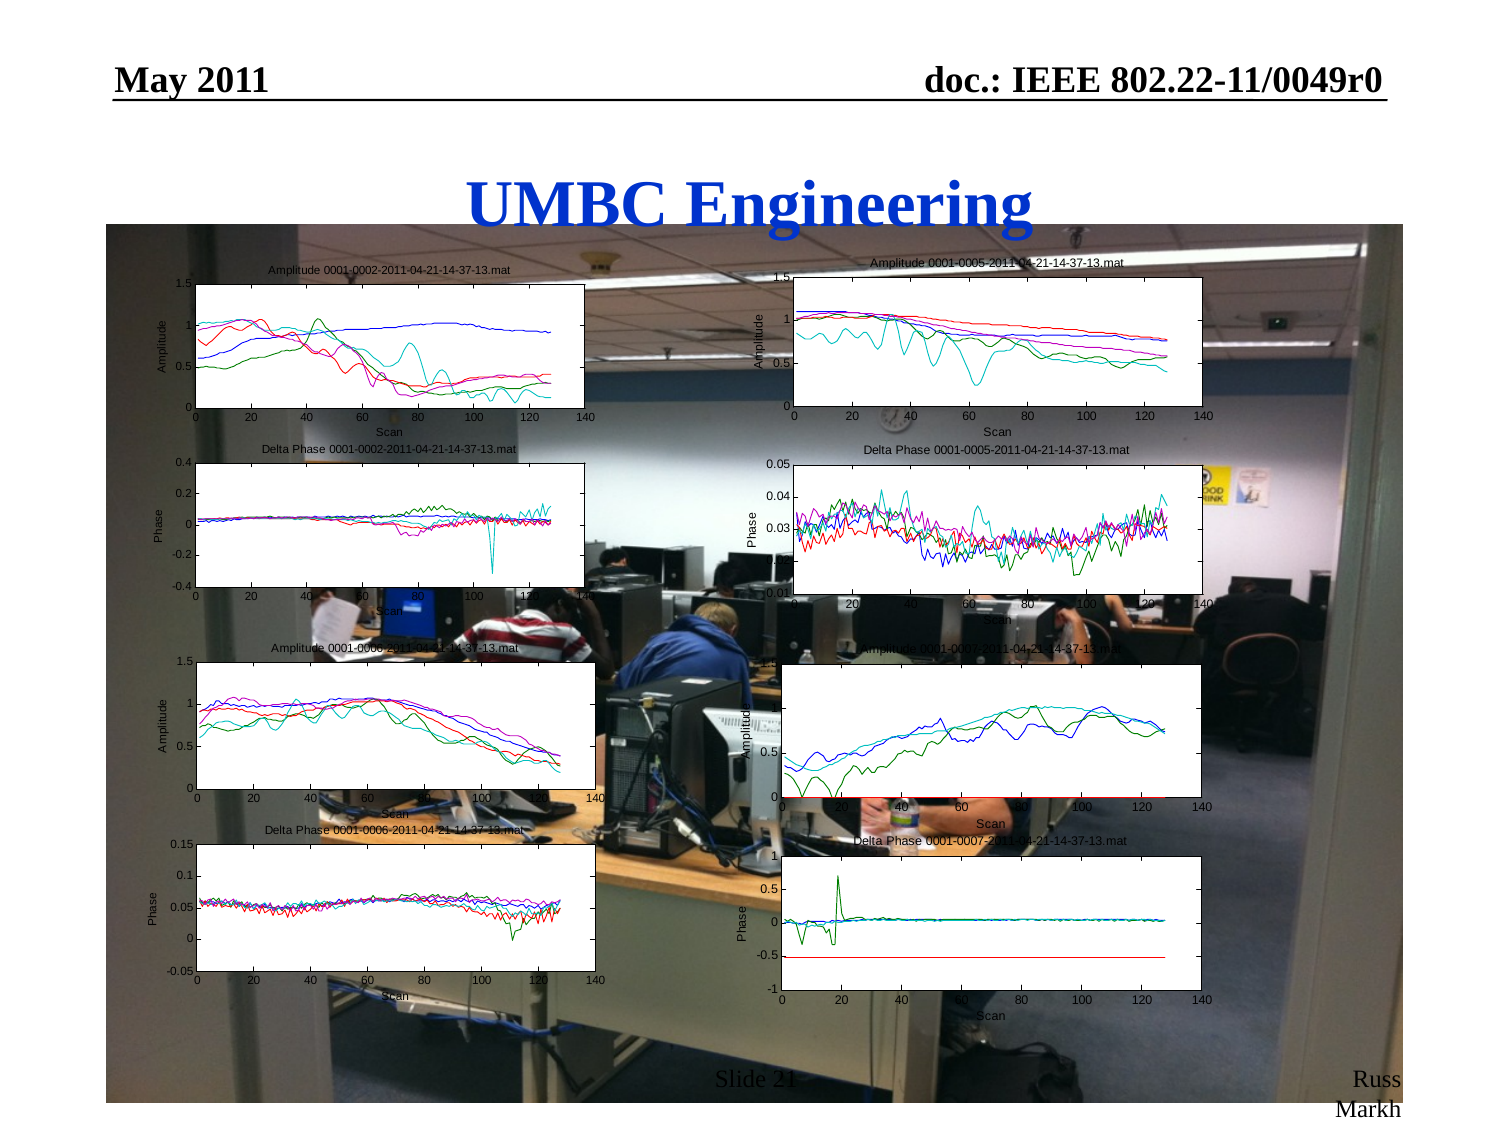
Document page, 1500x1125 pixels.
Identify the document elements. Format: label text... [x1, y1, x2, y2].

picture [105, 224, 1403, 1104]
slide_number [114, 54, 290, 101]
title UMBC Engineering [112, 112, 1388, 222]
